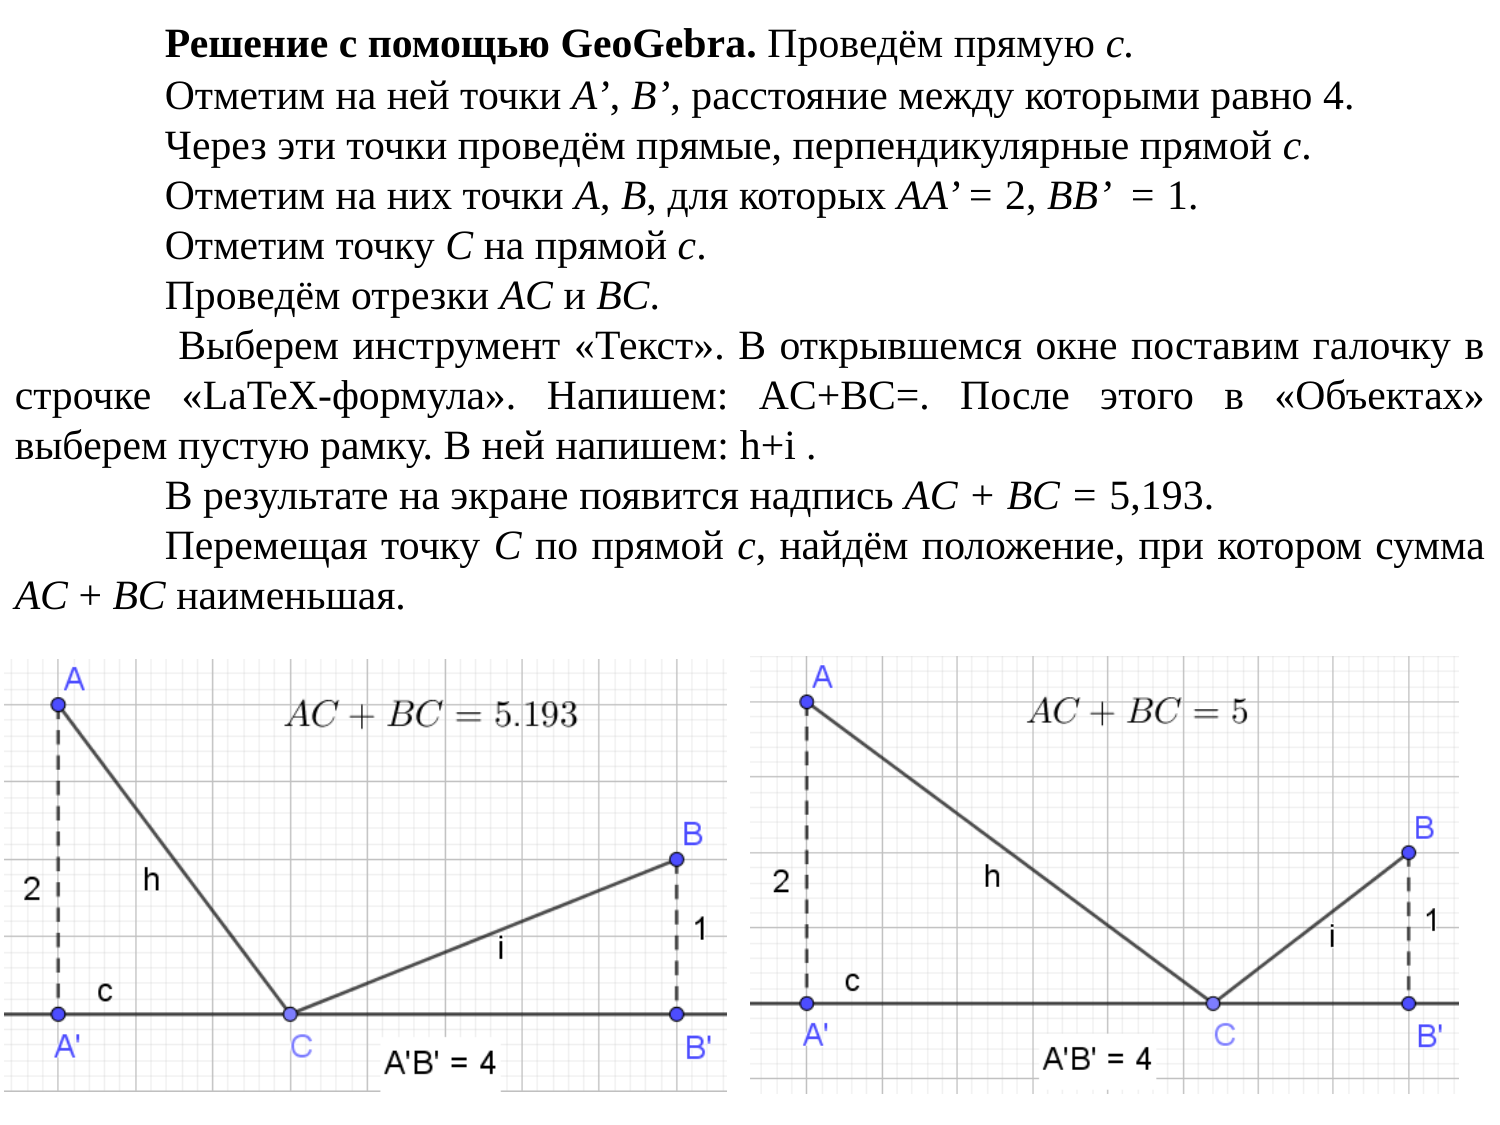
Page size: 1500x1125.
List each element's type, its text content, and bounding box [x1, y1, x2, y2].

text_box Решение с помощью GeoGebra. Проведём прямую c. Отметим на ней точки A’, B’, расстояние между которыми равно 4. Через эти точки проведём прямые, перпендикулярные прямой c. Отметим на них точки A, B, для которых AA’ = 2, BB’ = 1. Отметим точку C на прямой c. Проведём отрезки AC и BC. Выберем инструмент «Текст». В открывшемся окне поставим галочку в строчке «LaTeX-формула». Напишем: AC+BC=. После этого в «Объектах» выберем пустую рамку. В ней напишем: h+i . В результате на экране появится надпись AC + BC = 5,193. Перемещая точку C по прямой c, найдём положение, при котором сумма AC + BC наименьшая. [0, 0, 1500, 625]
picture [749, 656, 1460, 1095]
picture [4, 659, 727, 1092]
